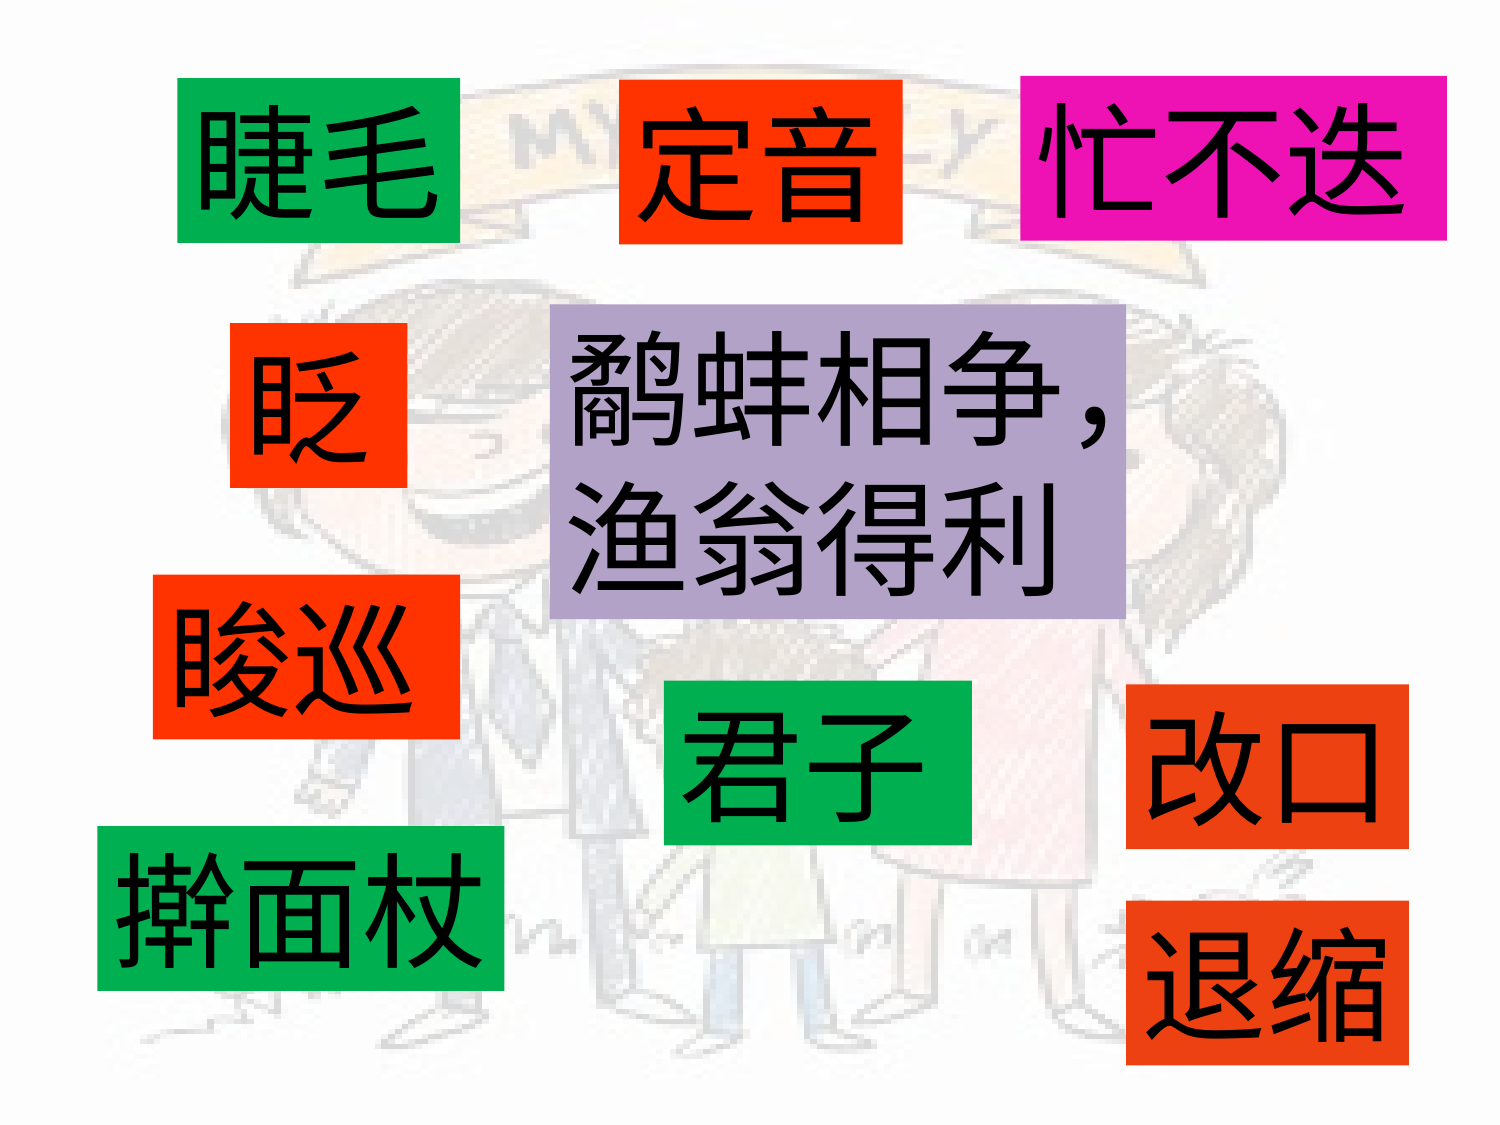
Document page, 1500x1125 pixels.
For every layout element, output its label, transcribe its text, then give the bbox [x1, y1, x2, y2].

text_box 鹬蚌相争，渔翁得利 [549, 304, 1127, 620]
text_box 忙不迭 [1020, 75, 1447, 241]
text_box 眨 [230, 323, 408, 488]
text_box 改口 [1126, 684, 1409, 850]
text_box 睃巡 [152, 574, 461, 740]
text_box 退缩 [1126, 900, 1409, 1066]
text_box 睫毛 [177, 78, 461, 243]
text_box 君子 [663, 680, 972, 846]
text_box 擀面杖 [97, 826, 505, 991]
text_box 定音 [619, 79, 903, 245]
